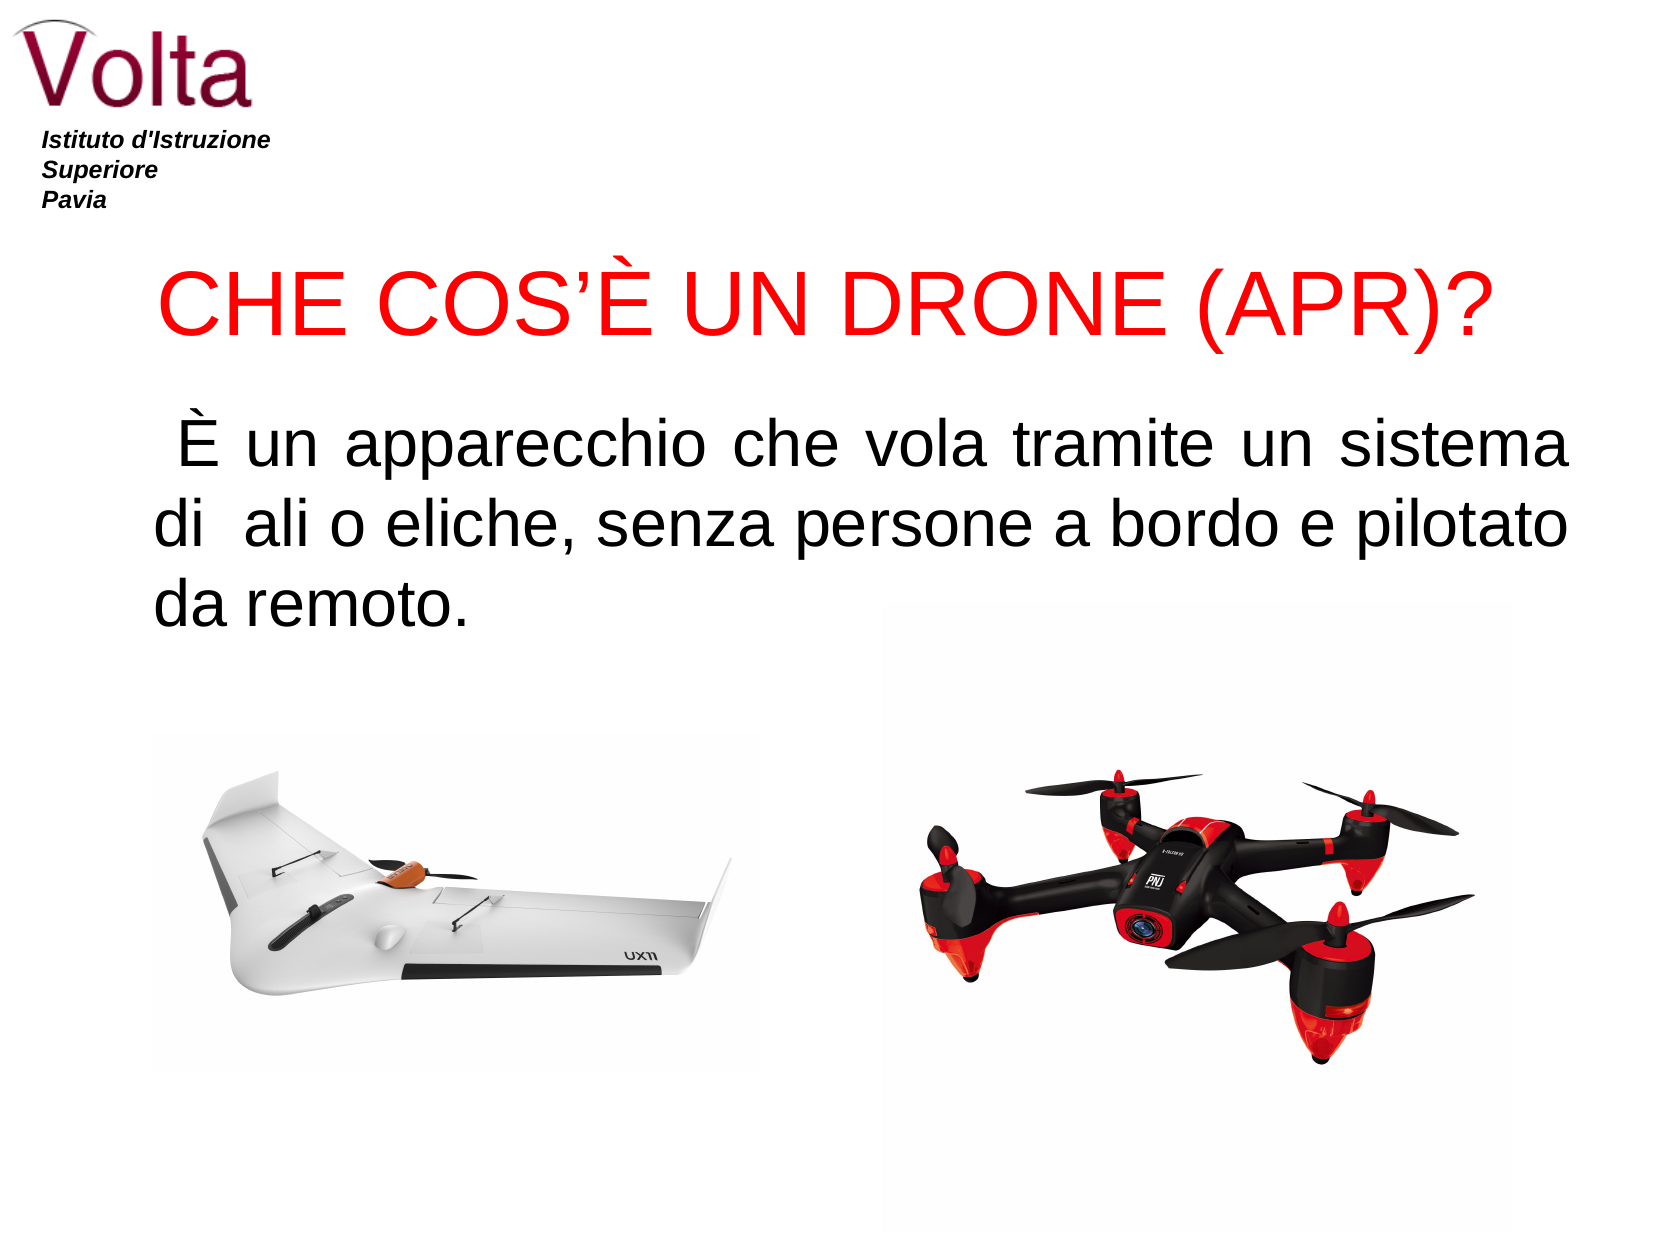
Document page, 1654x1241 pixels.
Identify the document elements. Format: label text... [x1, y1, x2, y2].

picture [881, 602, 1512, 1233]
picture [153, 732, 760, 1073]
picture [0, 12, 257, 113]
text_box CHE COS’È UN DRONE (APR)? [82, 194, 1571, 290]
text_box Istituto d'Istruzione Superiore Pavia [26, 116, 390, 222]
text_box È un apparecchio che vola tramite un sistema di ali o eliche, senza persone a bordo e pilotato da remoto. [82, 290, 1571, 1010]
